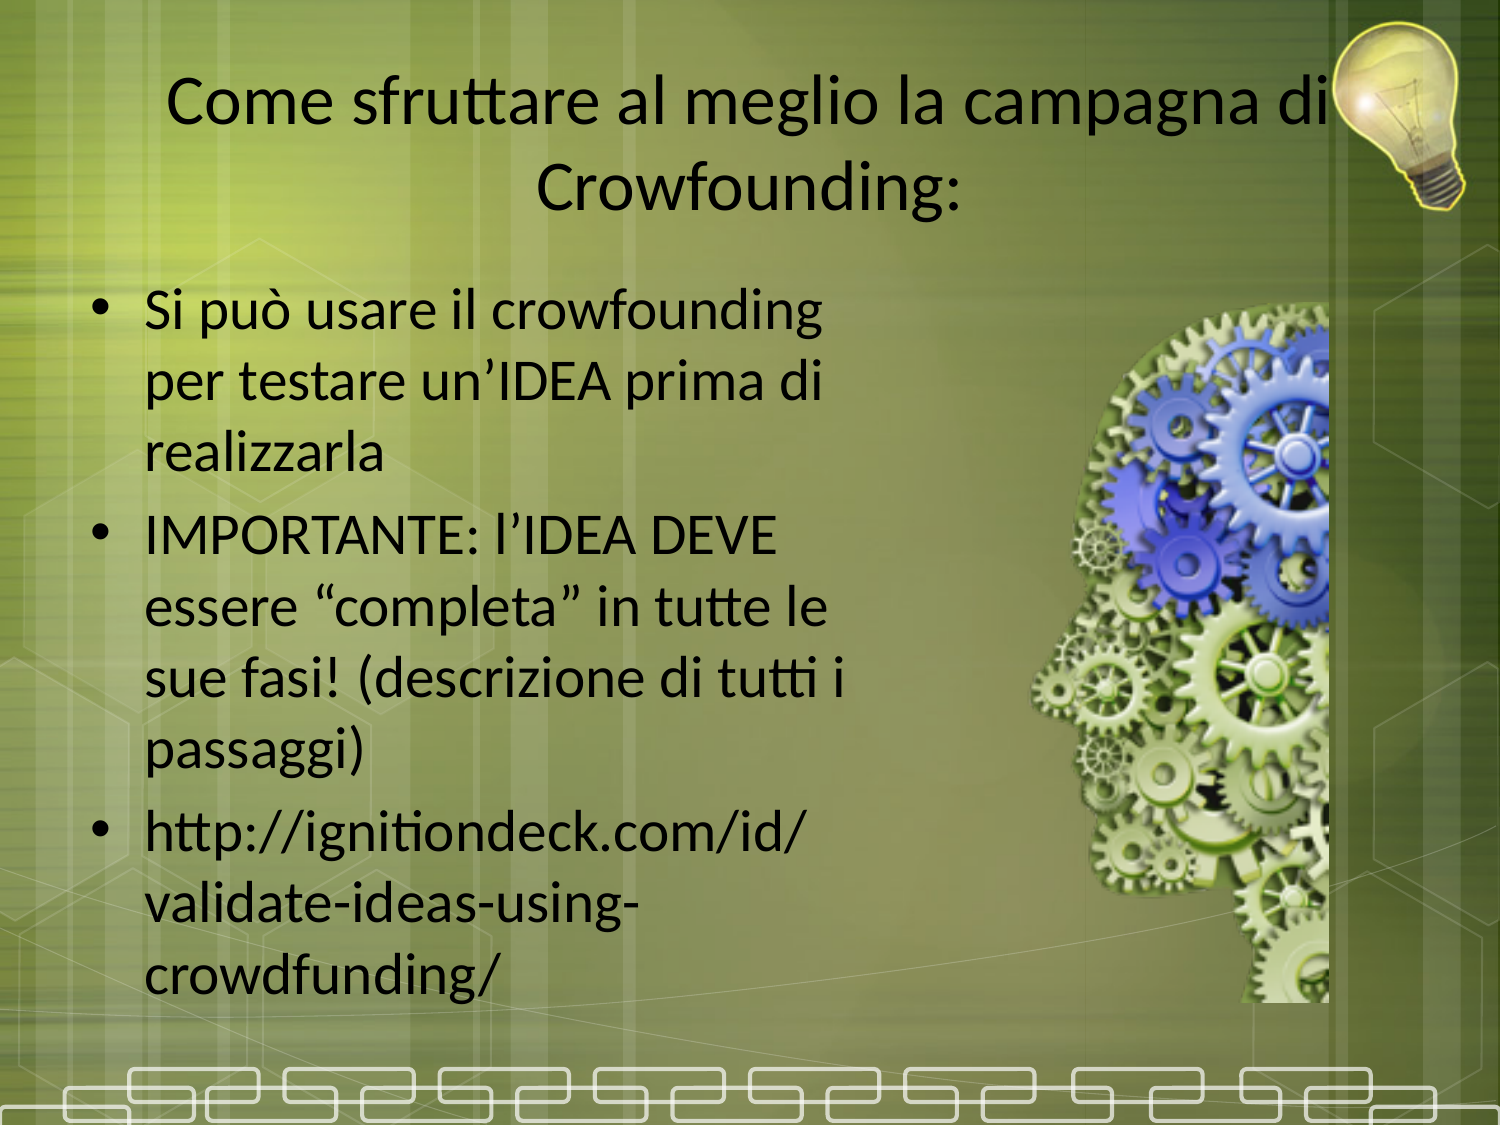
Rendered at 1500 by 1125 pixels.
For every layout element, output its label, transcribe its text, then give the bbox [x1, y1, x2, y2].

list Si può usare il crowfounding per testare un’IDEA prima di realizzarla IMPORTANTE: l’IDEA DEVE essere “completa” in tutte le sue fasi! (descrizione di tutti i passaggi) http://ignitiondeck.com/id/validate-ideas-using-crowdfunding/ [75, 262, 880, 1024]
picture [955, 302, 1330, 1004]
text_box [0, 1068, 1500, 1125]
title Come sfruttare al meglio la campagna di Crowfounding: [75, 45, 1425, 233]
